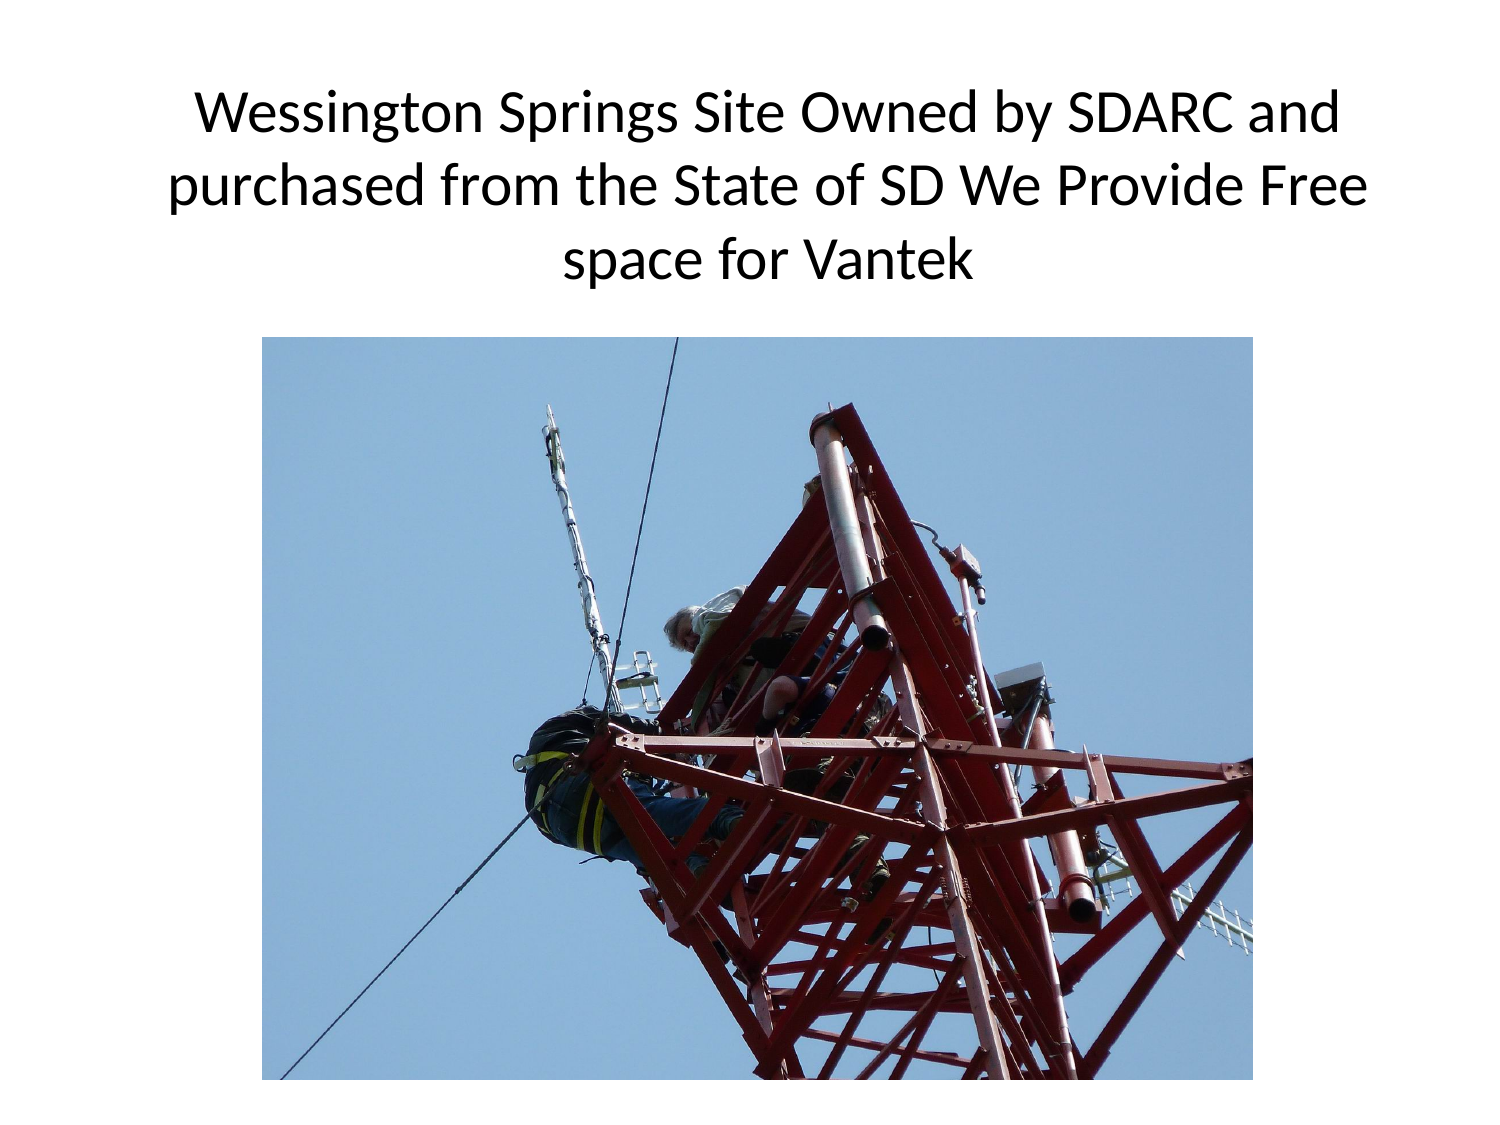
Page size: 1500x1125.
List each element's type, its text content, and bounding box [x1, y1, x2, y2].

title Wessington Springs Site Owned by SDARC and purchased from the State of SD We Provide Free space for Vantek [87, 62, 1450, 300]
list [262, 337, 1253, 1081]
